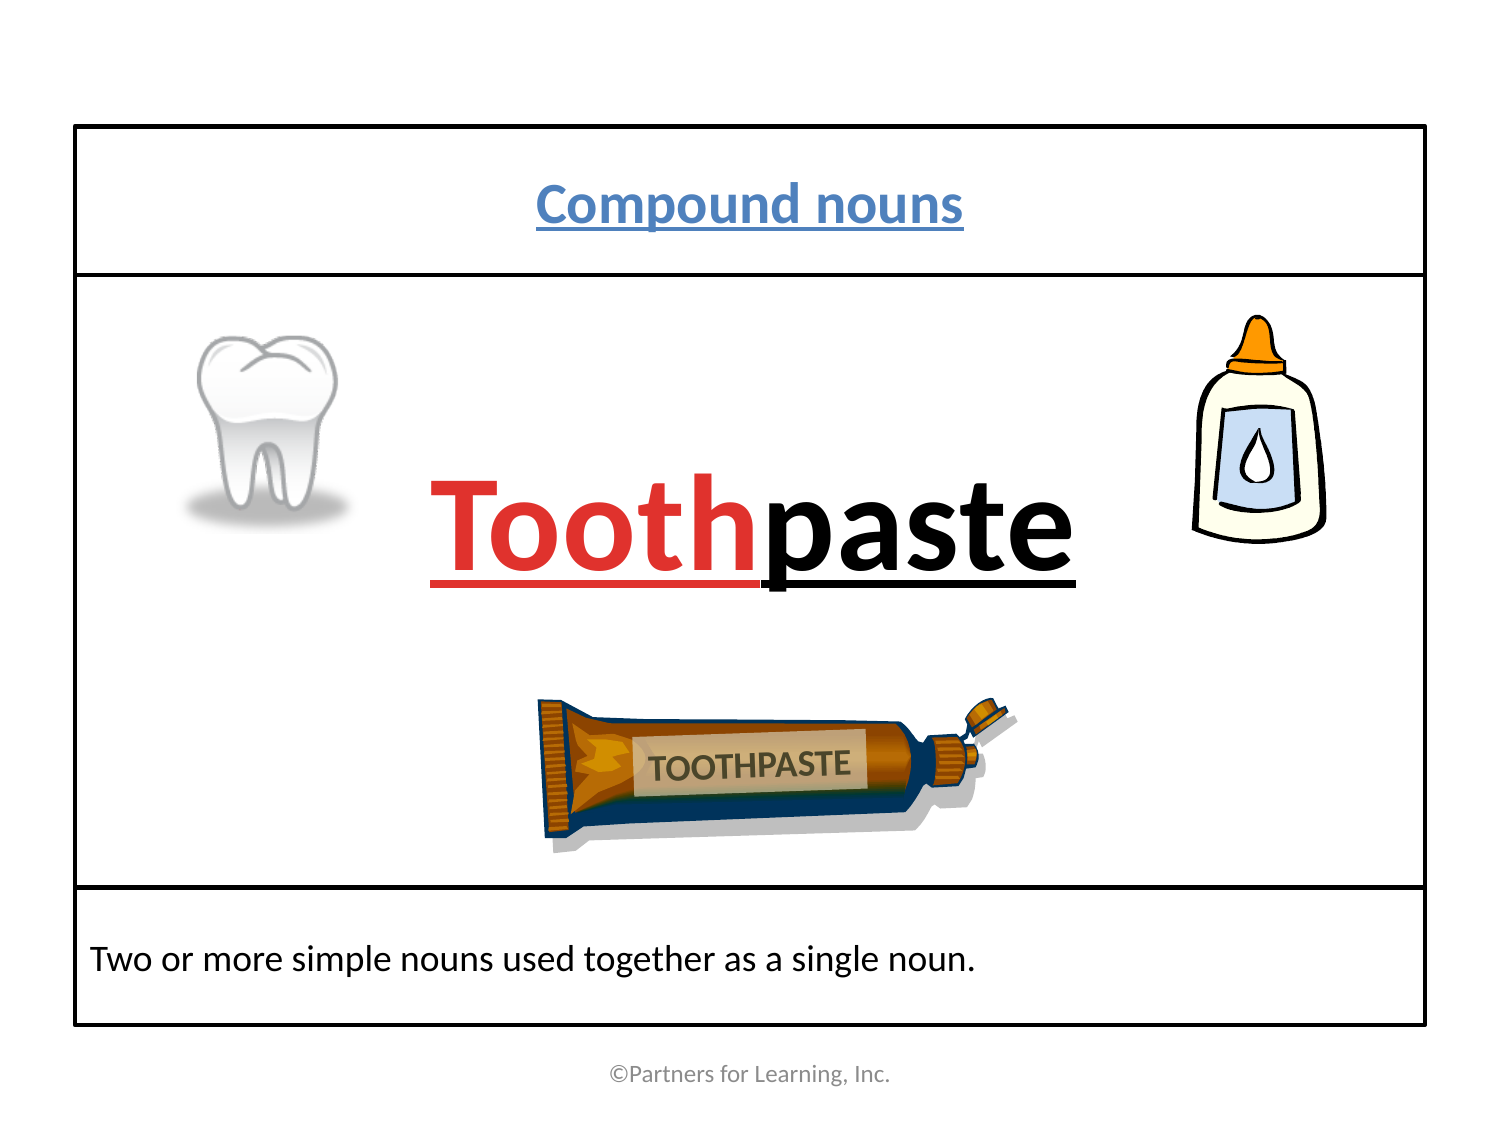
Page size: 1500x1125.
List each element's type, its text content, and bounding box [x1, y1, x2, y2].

picture [528, 609, 979, 926]
list Compound nouns [75, 125, 1425, 275]
text_box Toothpaste [415, 425, 1091, 606]
picture [1187, 310, 1331, 549]
list Two or more simple nouns used together as a single noun. [75, 887, 1425, 1025]
footer ©Partners for Learning, Inc. [512, 1042, 988, 1103]
picture [162, 324, 372, 534]
